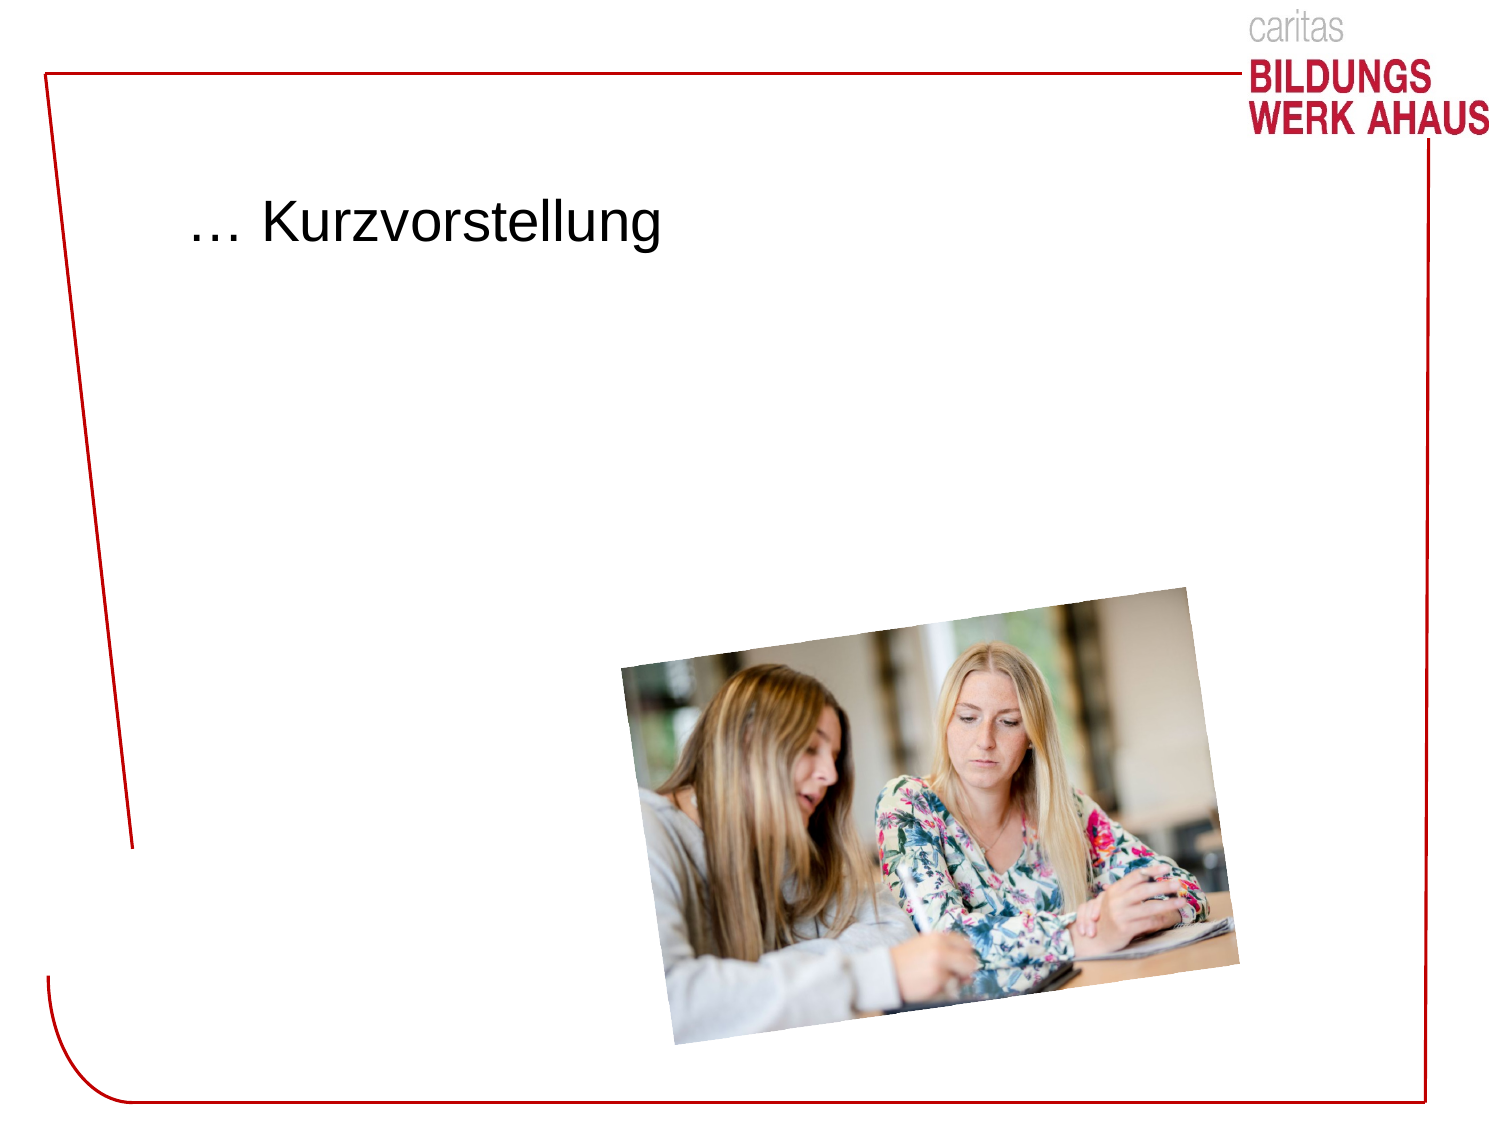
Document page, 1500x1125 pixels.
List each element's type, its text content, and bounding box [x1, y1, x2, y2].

title … Kurzvorstellung [53, 142, 798, 303]
picture [1247, 9, 1489, 138]
picture [622, 587, 1239, 1045]
